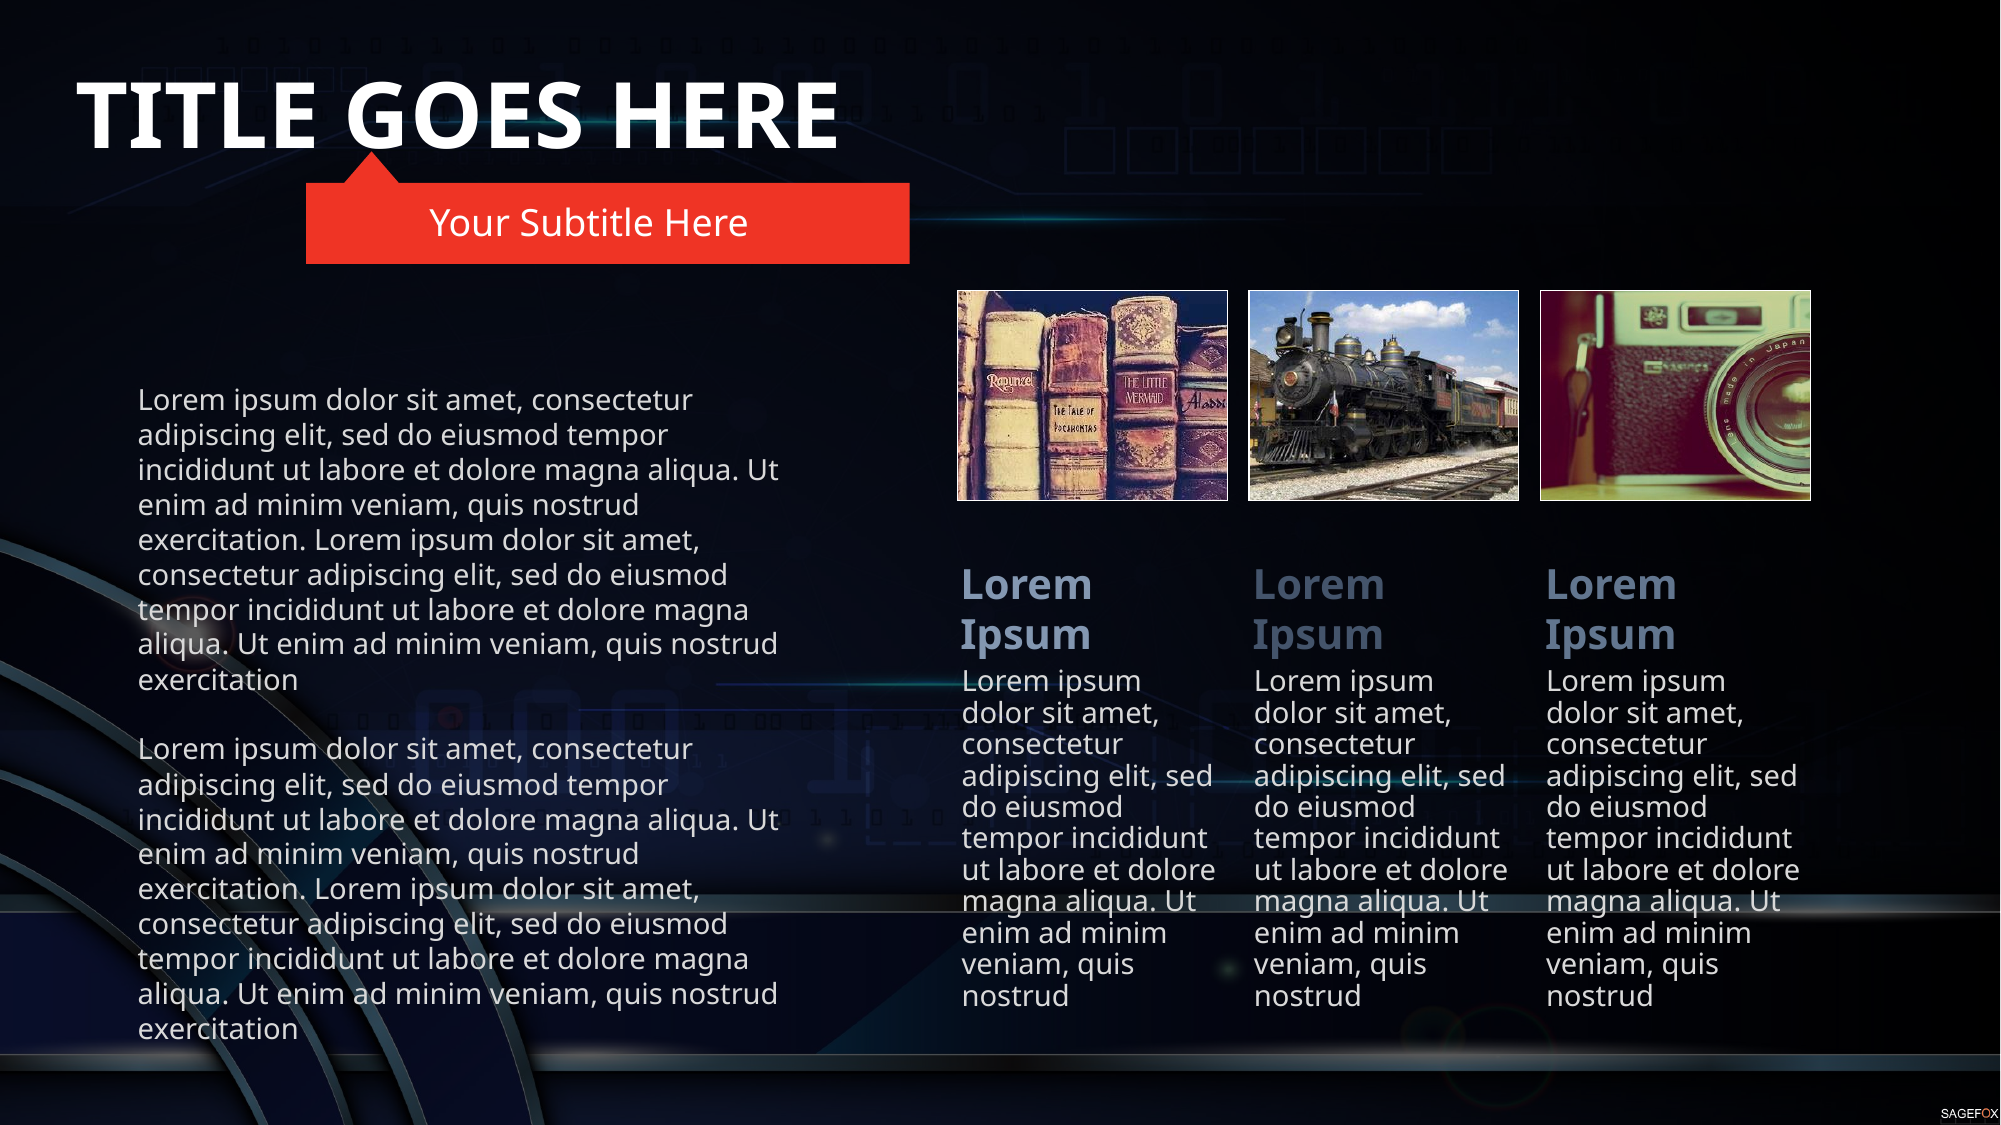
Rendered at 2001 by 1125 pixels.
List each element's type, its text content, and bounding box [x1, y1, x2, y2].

text_box TITLE GOES HERE [60, 49, 965, 175]
text_box [1540, 290, 1812, 502]
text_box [306, 151, 910, 264]
text_box [1248, 290, 1520, 502]
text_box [1530, 550, 1807, 1000]
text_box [945, 550, 1223, 1000]
text_box [956, 290, 1228, 502]
picture [0, 0, 2001, 1125]
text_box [1237, 550, 1515, 1000]
text_box Lorem ipsum dolor sit amet, consectetur adipiscing elit, sed do eiusmod tempor incididunt ut labore et dolore magna aliqua. Ut enim ad minim veniam, quis nostrud exercitation. Lorem ipsum dolor sit amet, consectetur adipiscing elit, sed do eiusmod tempor incididunt ut labore et dolore magna aliqua. Ut enim ad minim veniam, quis nostrud exercitation Lorem ipsum dolor sit amet, consectetur adipiscing elit, sed do eiusmod tempor incididunt ut labore et dolore magna aliqua. Ut enim ad minim veniam, quis nostrud exercitation. Lorem ipsum dolor sit amet, consectetur adipiscing elit, sed do eiusmod tempor incididunt ut labore et dolore magna aliqua. Ut enim ad minim veniam, quis nostrud exercitation [122, 373, 798, 1125]
